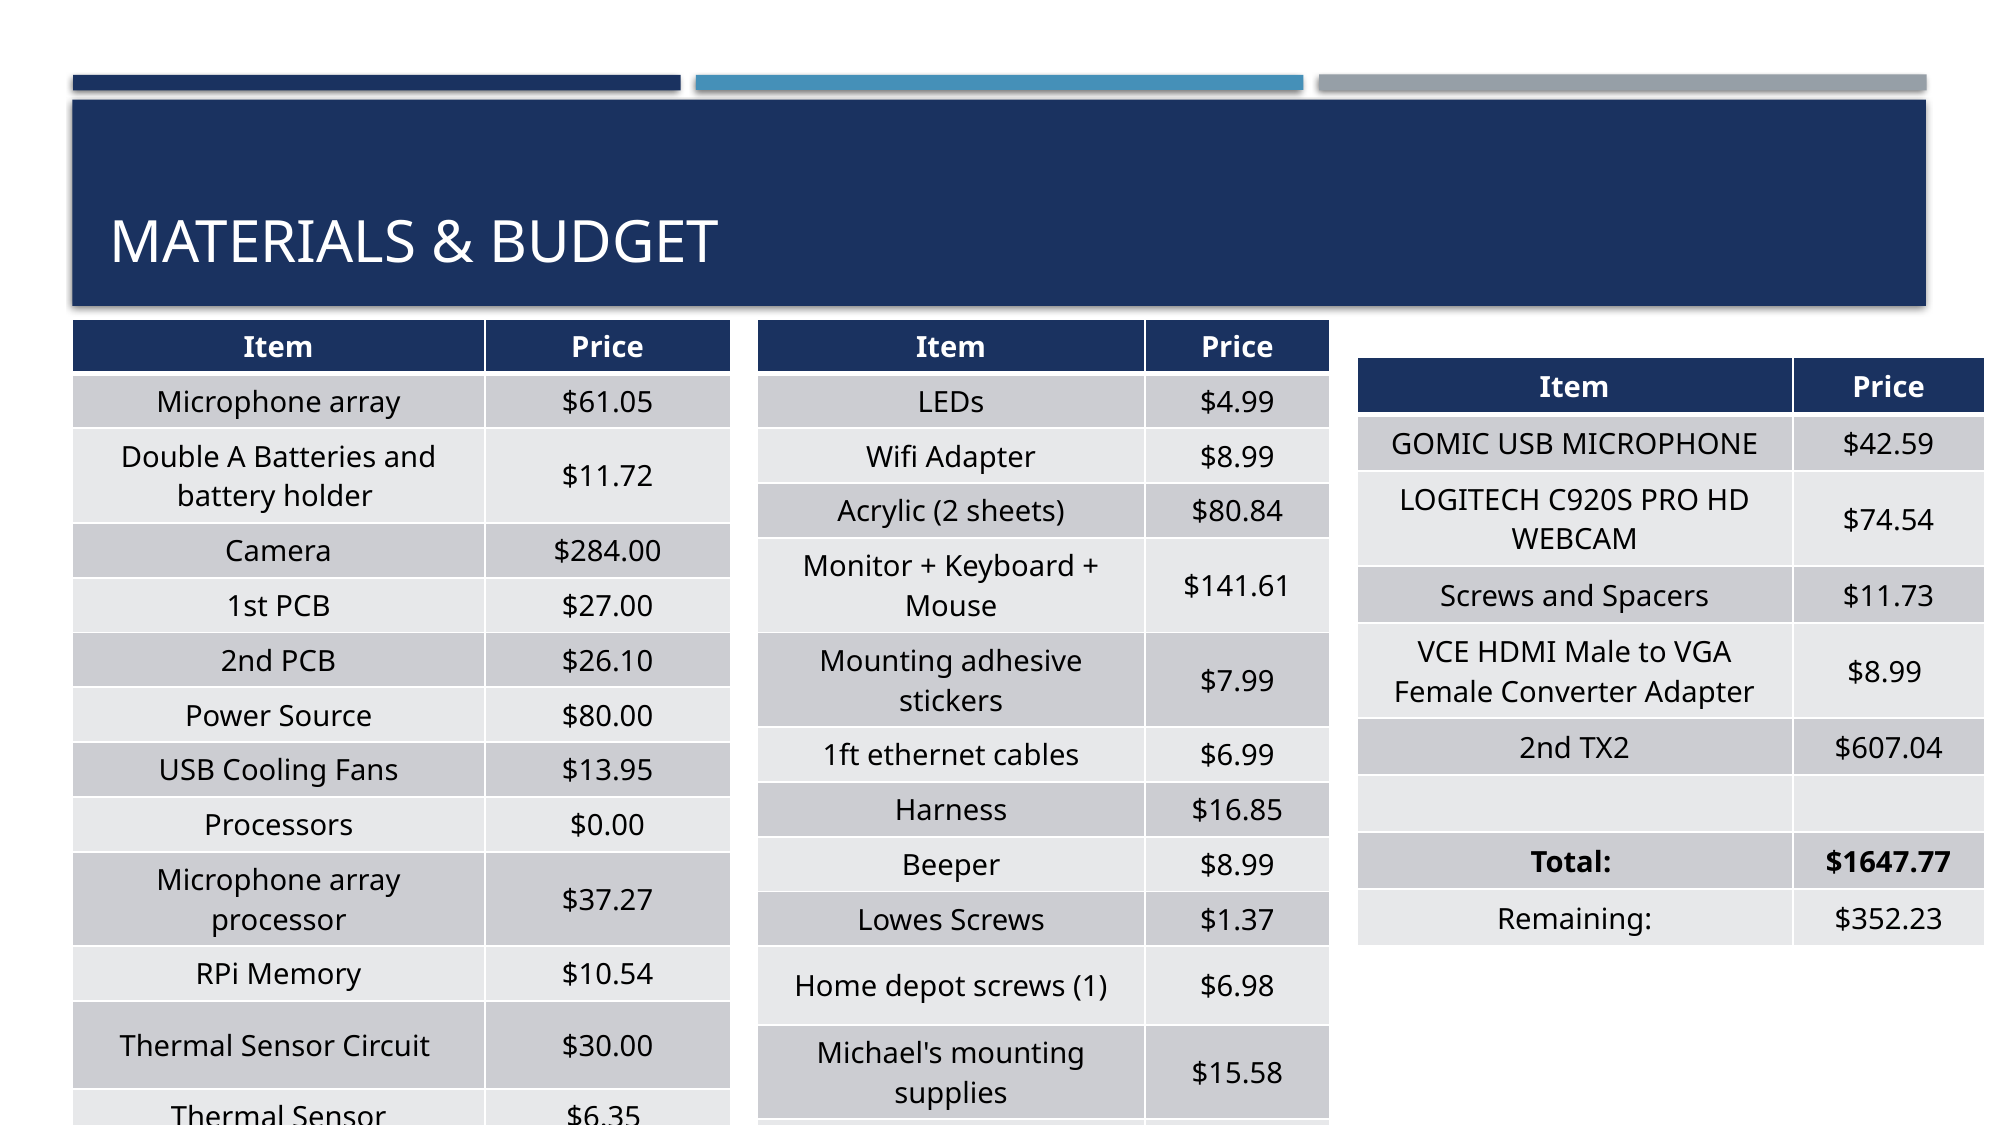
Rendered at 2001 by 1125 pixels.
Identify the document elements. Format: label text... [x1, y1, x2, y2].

table_cell VCE HDMI Male to VGA Female Converter Adapter [1358, 624, 1792, 717]
table_cell LOGITECH C920S PRO HD WEBCAM [1358, 472, 1792, 565]
table_cell Microphone array processor [73, 853, 484, 945]
table_cell $284.00 [486, 524, 730, 577]
table_cell [1358, 776, 1792, 831]
table_cell $37.27 [486, 853, 730, 945]
table_cell 1ft ethernet cables [758, 728, 1144, 781]
table_cell Acrylic (2 sheets) [758, 484, 1144, 537]
table_cell Screws and Spacers [1358, 567, 1792, 622]
table_cell $11.72 [486, 429, 730, 522]
table_cell $1.37 [1146, 892, 1329, 945]
table_cell USB Cooling Fans [73, 743, 484, 796]
table_cell Remaining: [1358, 890, 1792, 945]
table_cell $16.85 [1146, 783, 1329, 836]
table_cell RPi Memory [73, 947, 484, 1000]
table_header Item [1358, 358, 1792, 412]
table_header Price [1794, 358, 1984, 412]
table_cell Thermal Sensor Circuit [73, 1002, 484, 1088]
table_header Item [758, 320, 1144, 371]
table_cell $26.10 [486, 633, 730, 686]
table_cell $141.61 [1146, 539, 1329, 632]
table_header Price [1146, 320, 1329, 371]
table_cell $8.99 [1146, 429, 1329, 482]
table_cell $6.99 [1146, 728, 1329, 781]
table_cell $6.98 [1146, 947, 1329, 1024]
table_cell $352.23 [1794, 890, 1984, 945]
table_cell $607.04 [1794, 719, 1984, 774]
table_cell $42.59 [1794, 417, 1984, 470]
table_cell Total: [1358, 833, 1792, 888]
table_cell $7.99 [1146, 633, 1329, 726]
table_header Price [486, 320, 730, 371]
table_cell Thermal Sensor [73, 1090, 484, 1125]
table_cell Lowes Screws [758, 892, 1144, 945]
table_cell Power Source [73, 688, 484, 741]
table_cell $27.00 [486, 579, 730, 632]
table_cell $19.57 [1146, 1120, 1329, 1125]
table_cell Velcro [758, 1120, 1144, 1125]
table_cell $30.00 [486, 1002, 730, 1088]
table_cell Mounting adhesive stickers [758, 633, 1144, 726]
table_cell Processors [73, 798, 484, 851]
table_cell $11.73 [1794, 567, 1984, 622]
table_cell $74.54 [1794, 472, 1984, 565]
table_cell $6.35 [486, 1090, 730, 1125]
table_cell $15.58 [1146, 1026, 1329, 1118]
table_cell $80.00 [486, 688, 730, 741]
table_cell [1794, 776, 1984, 831]
table_cell $10.54 [486, 947, 730, 1000]
table_cell Monitor + Keyboard + Mouse [758, 539, 1144, 632]
table_cell Michael's mounting supplies [758, 1026, 1144, 1118]
table_cell $8.99 [1794, 624, 1984, 717]
table_cell Wifi Adapter [758, 429, 1144, 482]
table_cell 1st PCB [73, 579, 484, 632]
table_cell Microphone array [73, 376, 484, 427]
table_cell 2nd TX2 [1358, 719, 1792, 774]
table_cell $0.00 [486, 798, 730, 851]
table_cell Double A Batteries and battery holder [73, 429, 484, 522]
table_header Item [73, 320, 484, 371]
table_cell Camera [73, 524, 484, 577]
table_cell Harness [758, 783, 1144, 836]
table_cell LEDs [758, 376, 1144, 427]
table_cell $13.95 [486, 743, 730, 796]
table_cell GOMIC USB MICROPHONE [1358, 417, 1792, 470]
table_cell $61.05 [486, 376, 730, 427]
table_cell Beeper [758, 838, 1144, 891]
table_cell 2nd PCB [73, 633, 484, 686]
table_cell $8.99 [1146, 838, 1329, 891]
table_cell Home depot screws (1) [758, 947, 1144, 1024]
title Materials & Budget [94, 119, 1904, 282]
table_cell $1647.77 [1794, 833, 1984, 888]
table_cell $80.84 [1146, 484, 1329, 537]
table_cell $4.99 [1146, 376, 1329, 427]
